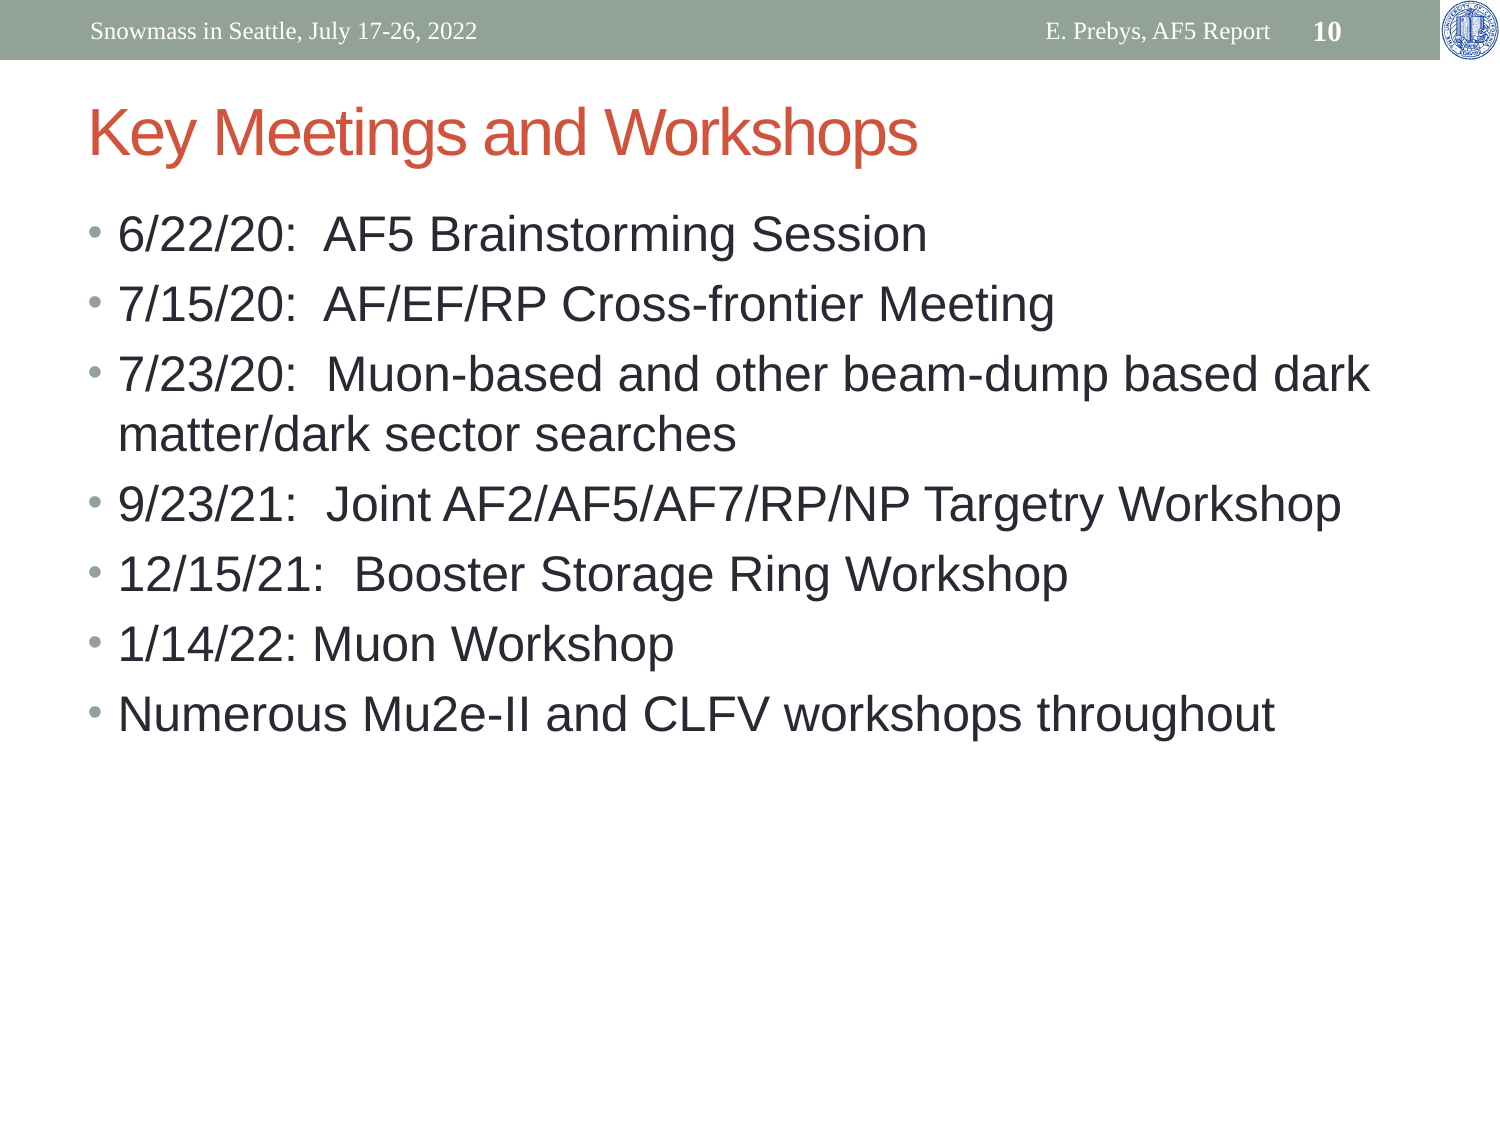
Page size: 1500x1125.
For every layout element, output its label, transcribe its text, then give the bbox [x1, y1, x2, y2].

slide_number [75, 3, 955, 57]
footer E. Prebys, AF5 Report [969, 3, 1286, 57]
title Key Meetings and Workshops [72, 77, 1423, 181]
list 6/22/20: AF5 Brainstorming Session 7/15/20: AF/EF/RP Cross-frontier Meeting 7/23/20: Muon-based and other beam-dump based dark matter/dark sector searches 9/23/21: Joint AF2/AF5/AF7/RP/NP Targetry Workshop 12/15/21: Booster Storage Ring Workshop 1/14/22: Muon Workshop Numerous Mu2e-II and CLFV workshops throughout [72, 193, 1423, 1087]
slide_number 10 [1297, 3, 1425, 57]
picture [1440, 0, 1500, 61]
